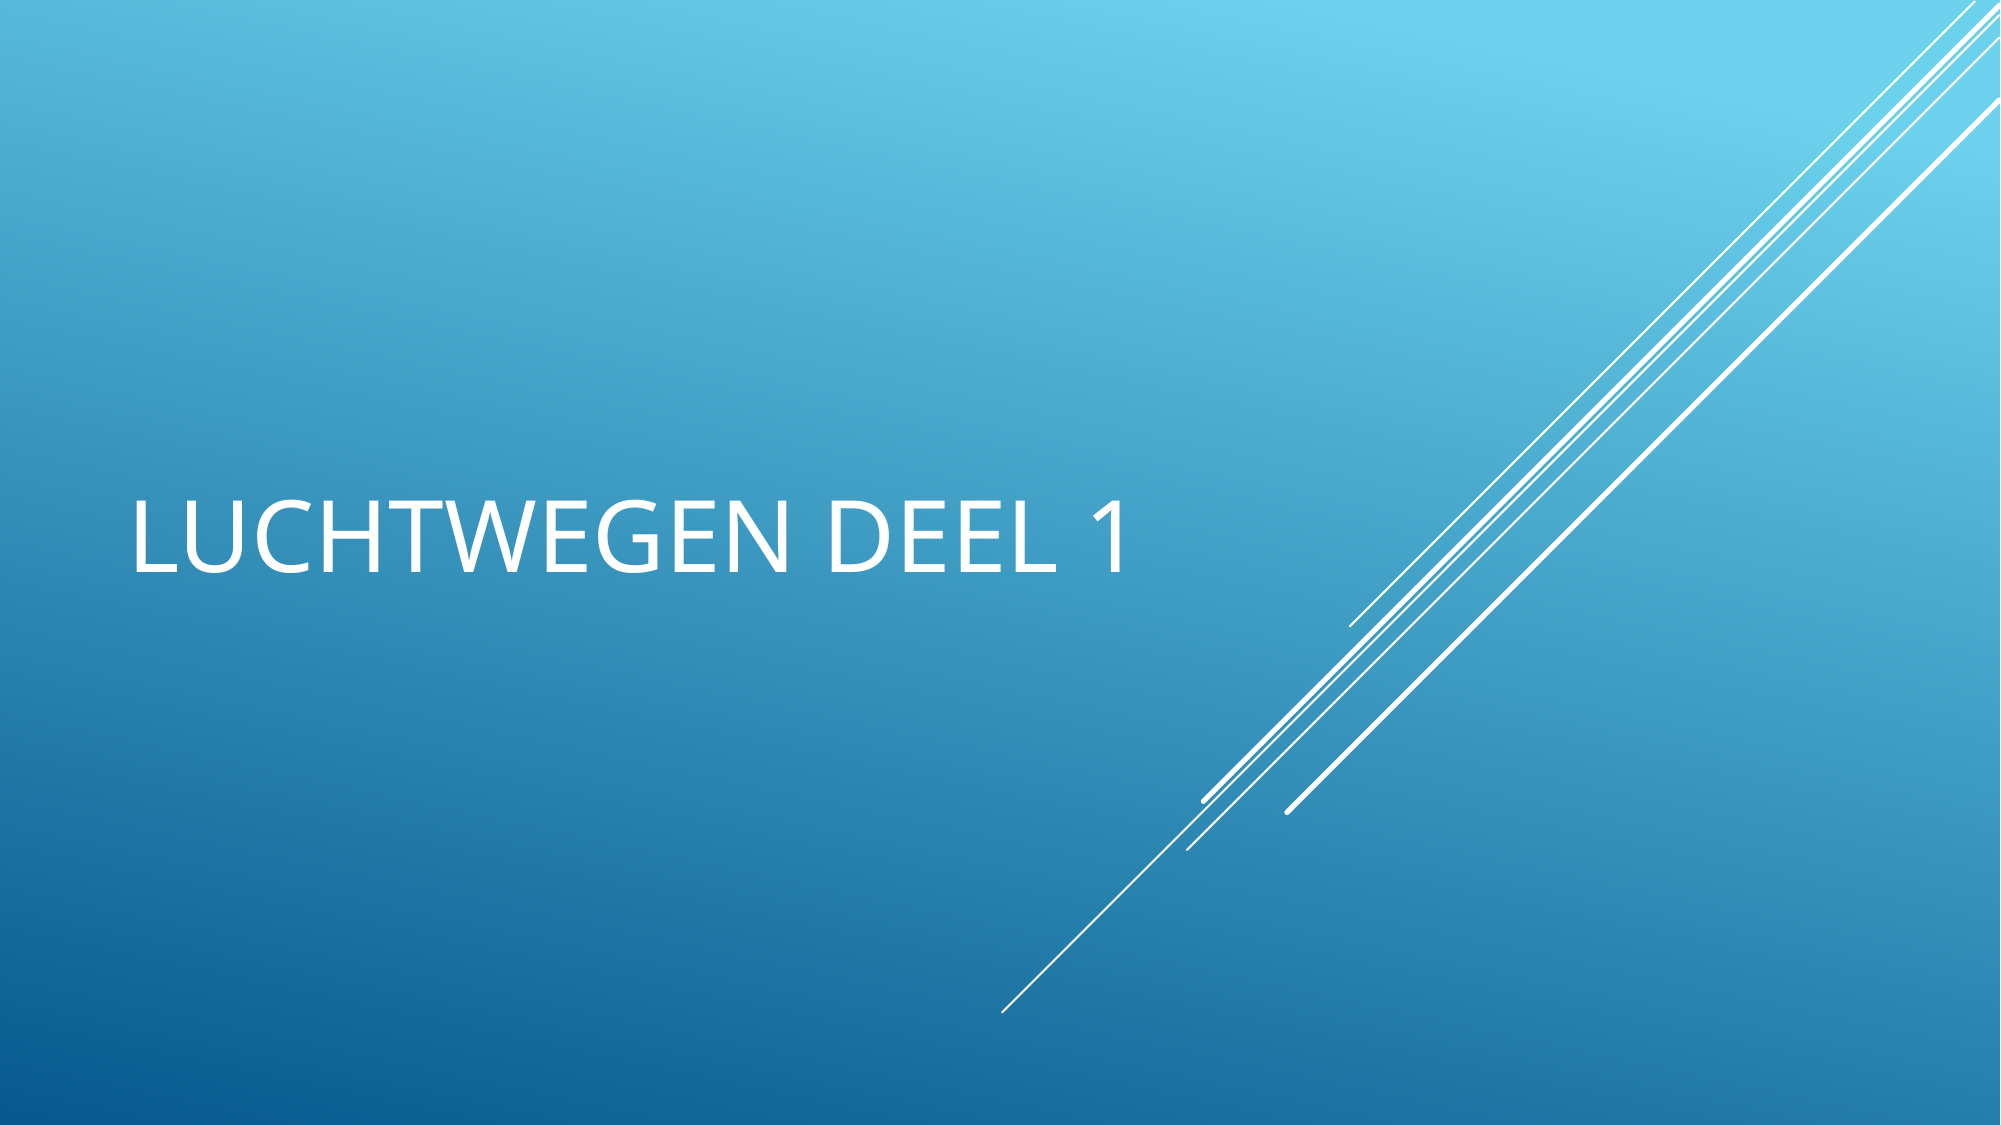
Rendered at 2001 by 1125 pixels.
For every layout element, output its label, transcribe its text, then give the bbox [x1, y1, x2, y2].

title Luchtwegen deel 1 [112, 112, 1425, 600]
